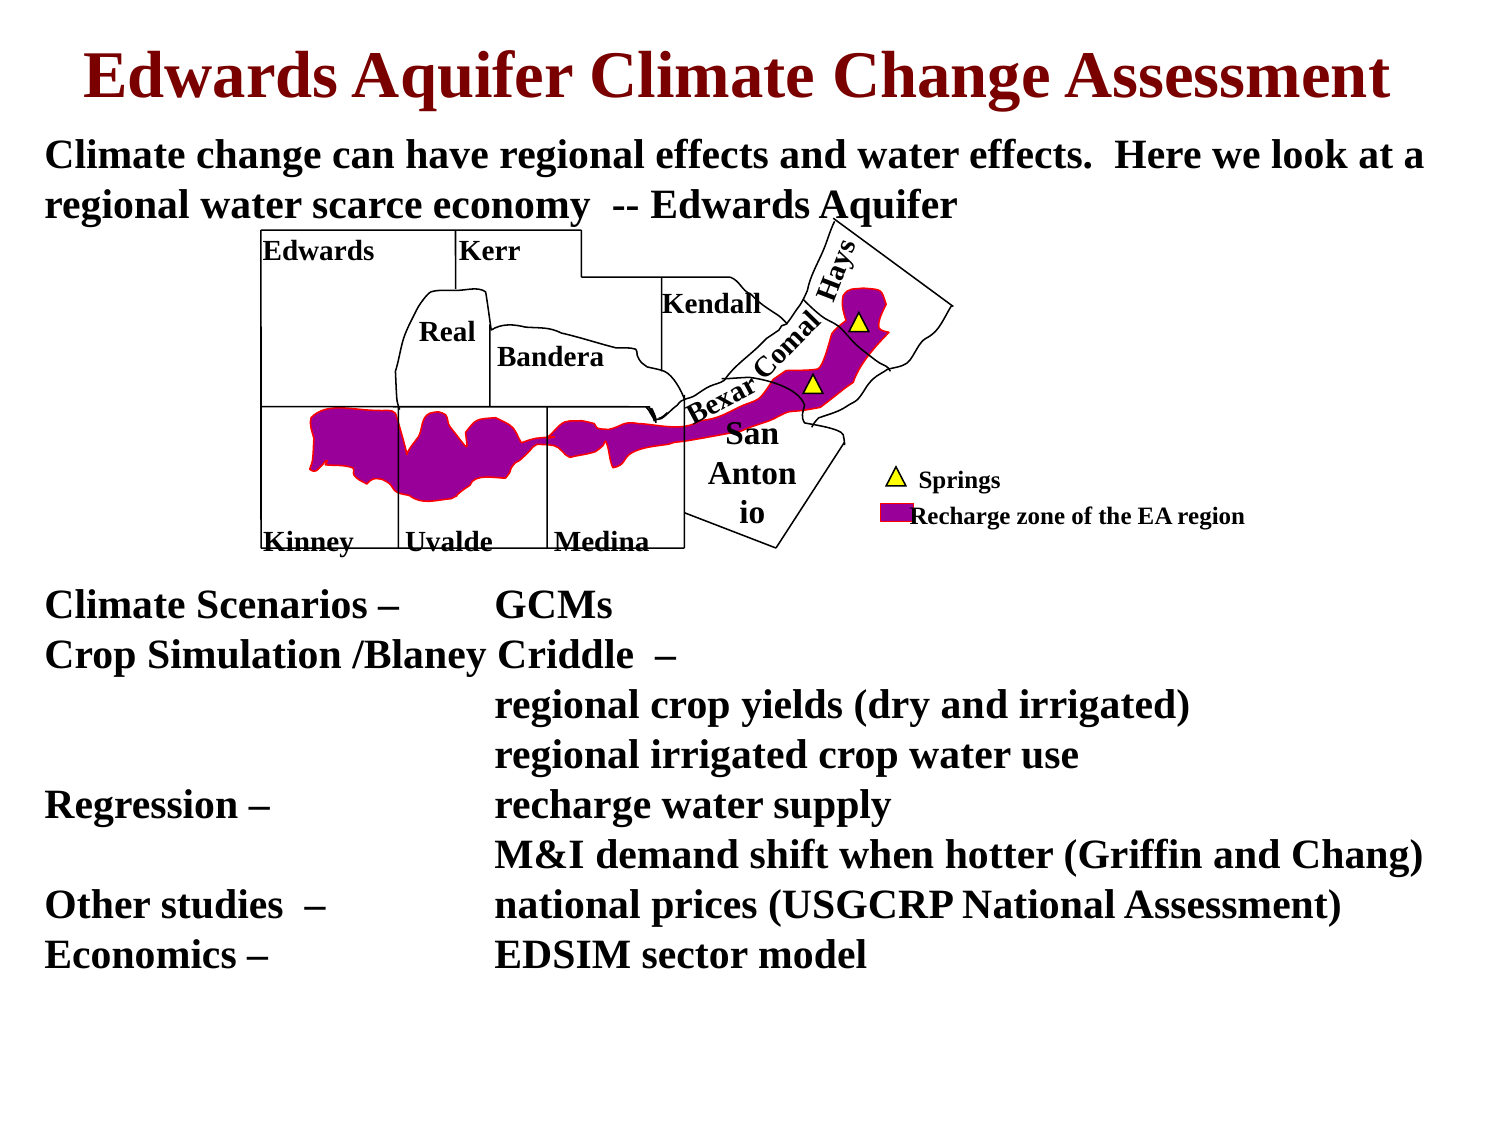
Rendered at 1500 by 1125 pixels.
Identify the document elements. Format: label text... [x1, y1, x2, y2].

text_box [252, 217, 1248, 564]
text_box Climate change can have regional effects and water effects. Here we look at a regional water scarce economy -- Edwards Aquifer Climate Scenarios – GCMs Crop Simulation /Blaney Criddle – regional crop yields (dry and irrigated) regional irrigated crop water use Regression – recharge water supply M&I demand shift when hotter (Griffin and Chang) Other studies – national prices (USGCRP National Assessment) Economics – EDSIM sector model [29, 119, 1500, 985]
text_box Edwards Aquifer Climate Change Assessment [68, 23, 1466, 119]
